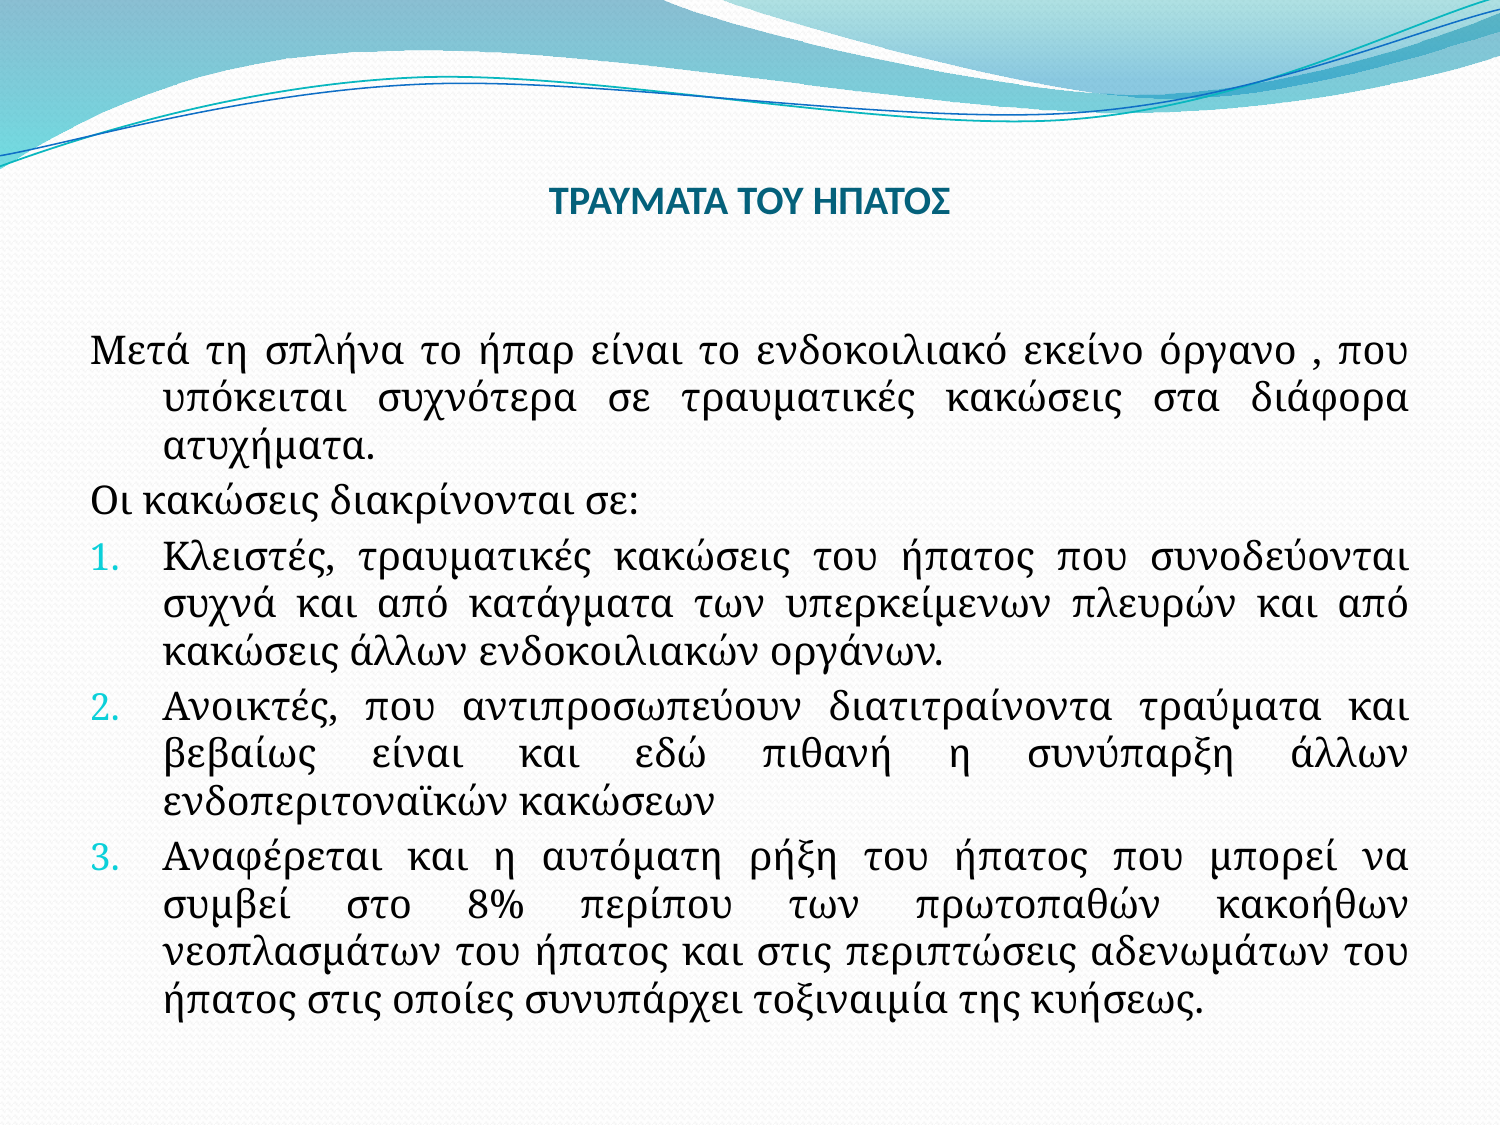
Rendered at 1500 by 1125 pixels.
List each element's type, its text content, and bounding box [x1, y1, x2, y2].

title ΤΡΑΥΜΑΤΑ ΤΟΥ ΗΠΑΤΟΣ [75, 117, 1425, 223]
list Μετά τη σπλήνα το ήπαρ είναι το ενδοκοιλιακό εκείνο όργανο , που υπόκειται συχνότερα σε τραυματικές κακώσεις στα διάφορα ατυχήματα. Οι κακώσεις διακρίνονται σε: Κλειστές, τραυματικές κακώσεις του ήπατος που συνοδεύονται συχνά και από κατάγματα των υπερκείμενων πλευρών και από κακώσεις άλλων ενδοκοιλιακών οργάνων. Ανοικτές, που αντιπροσωπεύουν διατιτραίνοντα τραύματα και βεβαίως είναι και εδώ πιθανή η συνύπαρξη άλλων ενδοπεριτοναϊκών κακώσεων Αναφέρεται και η αυτόματη ρήξη του ήπατος που μπορεί να συμβεί στο 8% περίπου των πρωτοπαθών κακοήθων νεοπλασμάτων του ήπατος και στις περιπτώσεις αδενωμάτων του ήπατος στις οποίες συνυπάρχει τοξιναιμία της κυήσεως. [75, 317, 1425, 1038]
